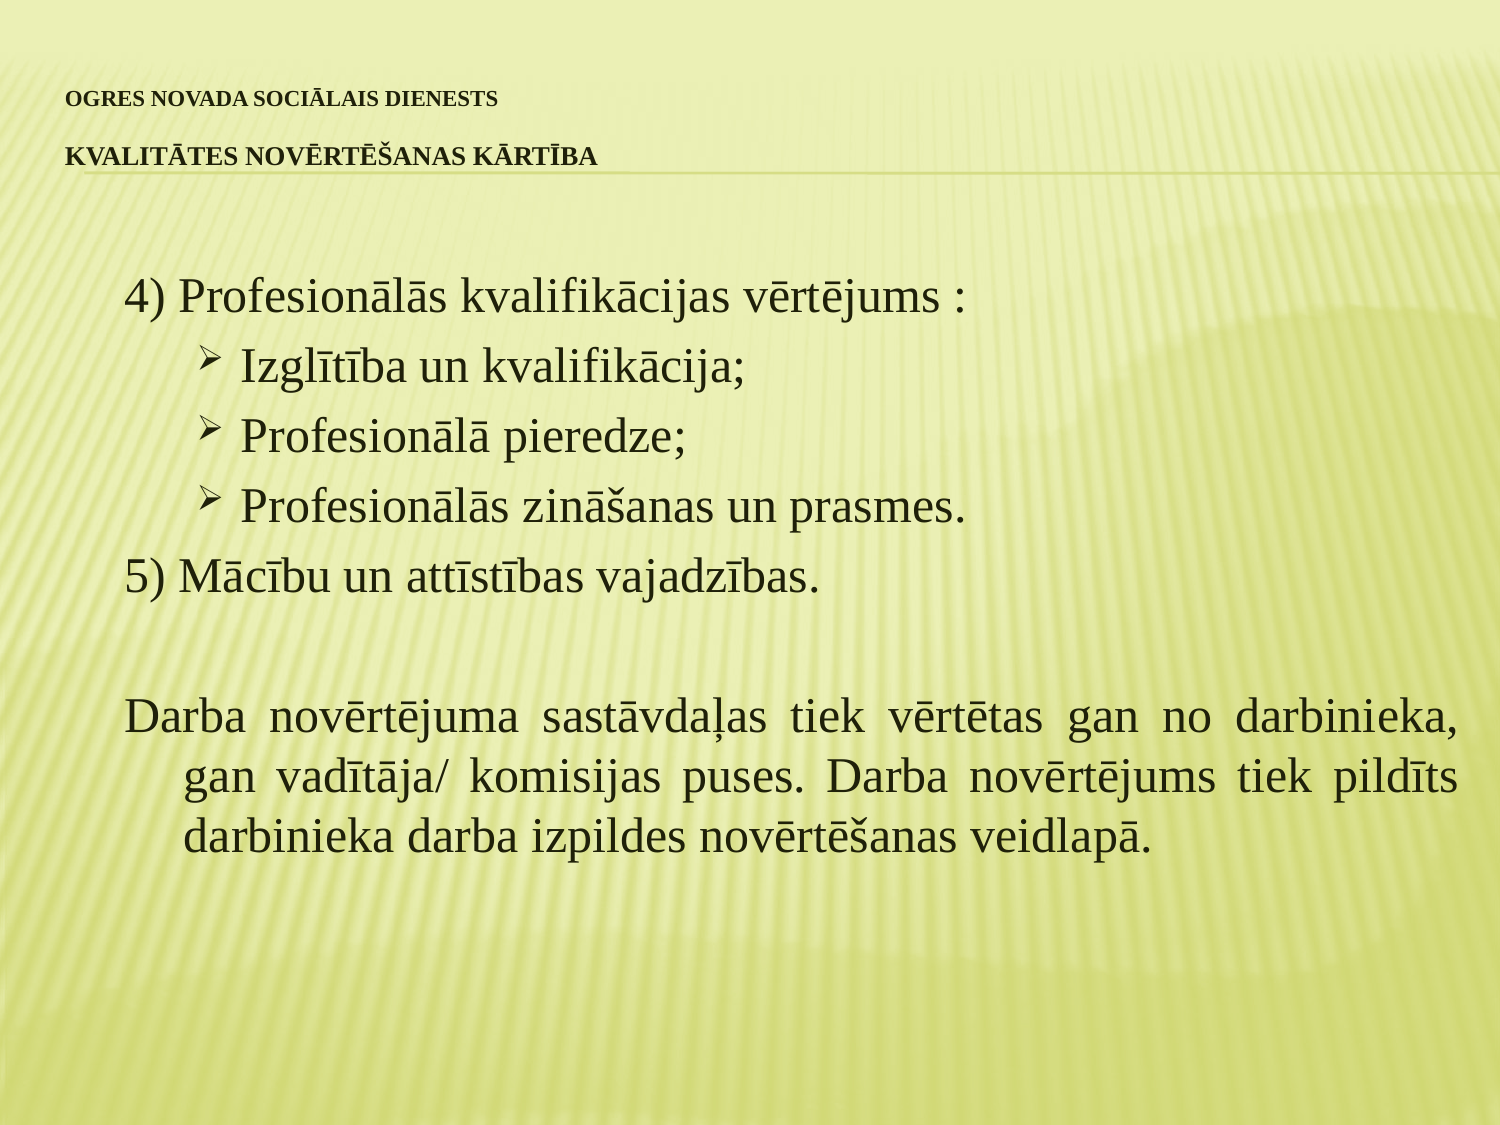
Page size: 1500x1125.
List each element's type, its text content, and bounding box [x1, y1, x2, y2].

title Ogres novada sociālais dienests kvalitātes novērtēšanas kārtība [50, 75, 1475, 213]
list 4) Profesionālās kvalifikācijas vērtējums : Izglītība un kvalifikācija; Profesionālā pieredze; Profesionālās zināšanas un prasmes. 5) Mācību un attīstības vajadzības. Darba novērtējuma sastāvdaļas tiek vērtētas gan no darbinieka, gan vadītāja/ komisijas puses. Darba novērtējums tiek pildīts darbinieka darba izpildes novērtēšanas veidlapā. [50, 254, 1475, 998]
